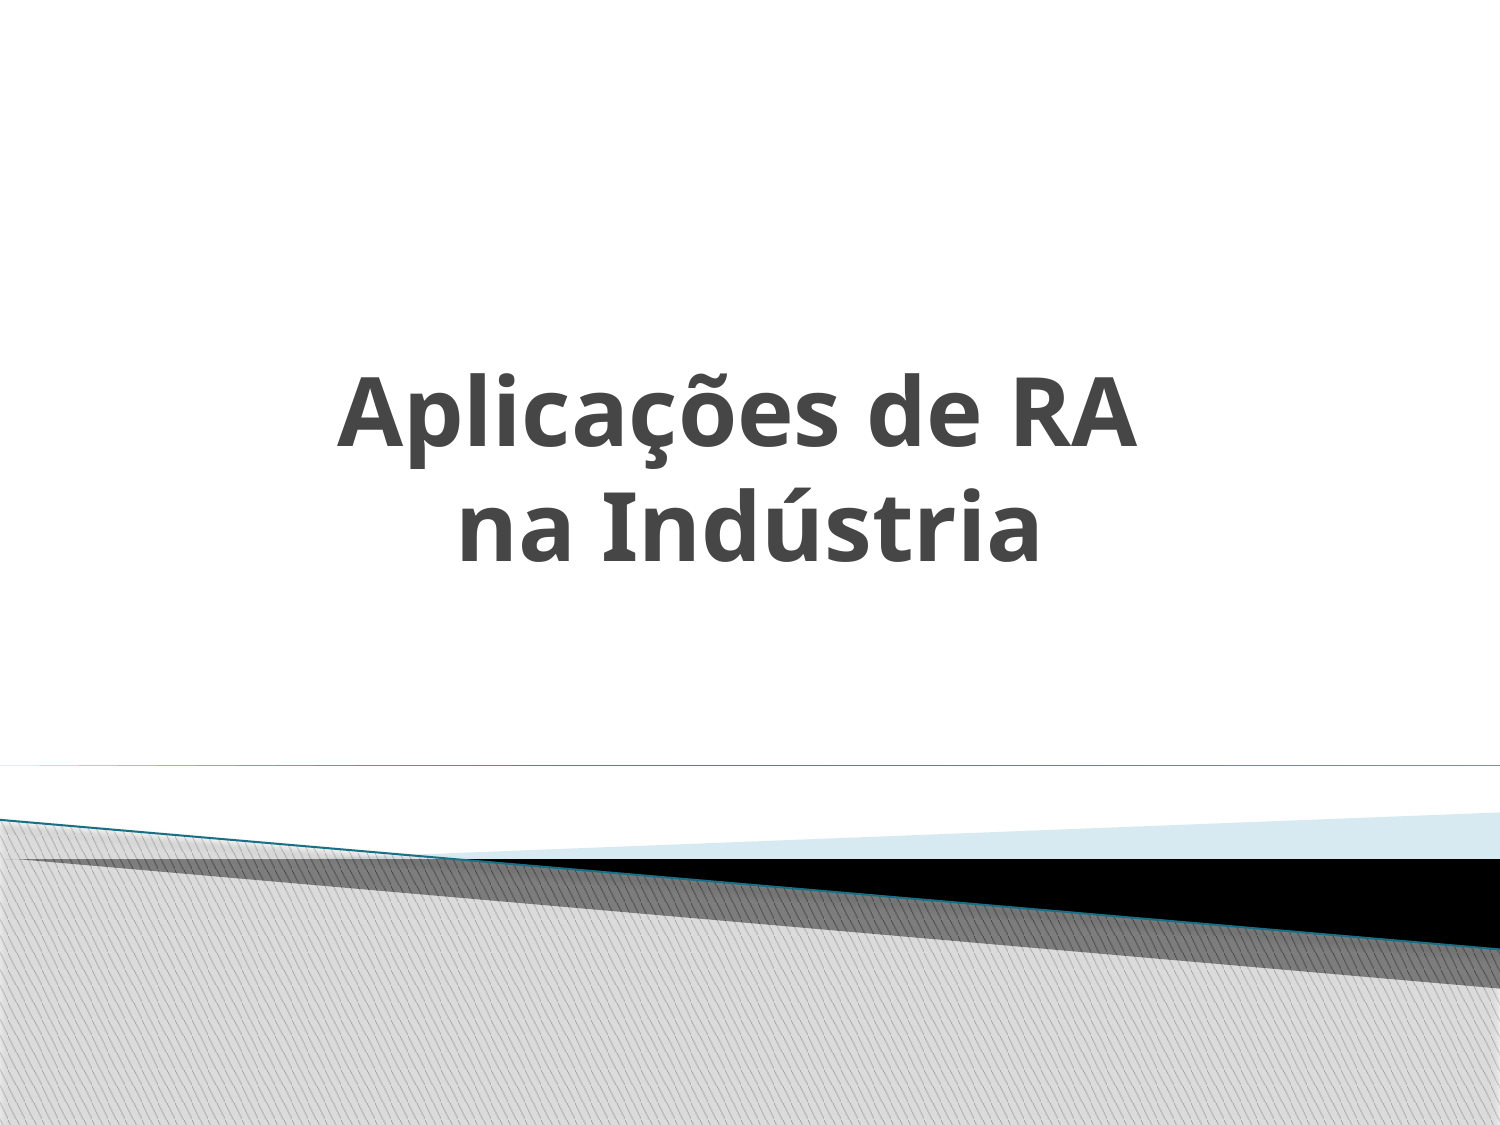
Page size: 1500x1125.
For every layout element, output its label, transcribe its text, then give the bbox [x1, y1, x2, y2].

title Aplicações de RA na Indústria [0, 287, 1500, 588]
picture [5, 859, 1500, 989]
